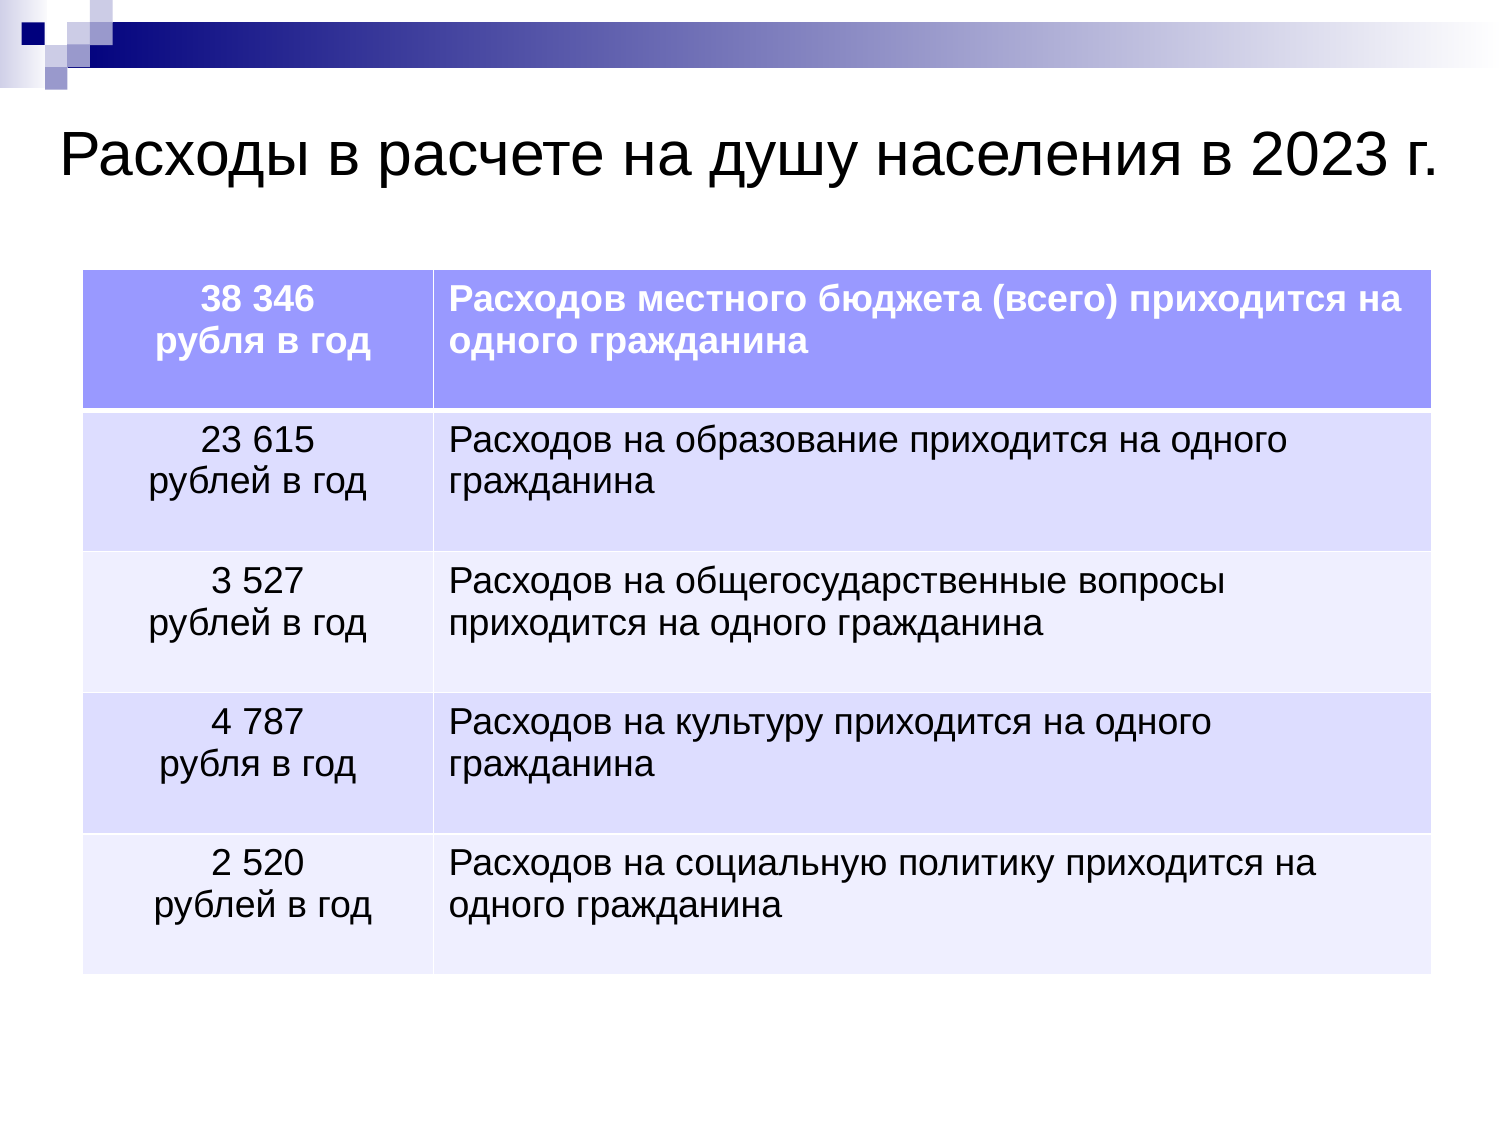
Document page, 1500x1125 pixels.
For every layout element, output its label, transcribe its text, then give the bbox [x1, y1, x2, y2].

table_cell 2 520 рублей в год [83, 835, 433, 974]
table_cell 3 527 рублей в год [83, 552, 433, 692]
table_cell Расходов на социальную политику приходится на одного гражданина [434, 835, 1431, 974]
table_cell Расходов на культуру приходится на одного гражданина [434, 693, 1431, 833]
title Расходы в расчете на душу населения в 2023 г. [0, 105, 1500, 247]
table_cell 4 787 рубля в год [83, 693, 433, 833]
table_header Расходов местного бюджета (всего) приходится на одного гражданина [434, 270, 1431, 408]
table_cell 23 615 рублей в год [83, 413, 433, 551]
table_header 38 346 рубля в год [83, 270, 433, 408]
table_cell Расходов на общегосударственные вопросы приходится на одного гражданина [434, 552, 1431, 692]
table_cell Расходов на образование приходится на одного гражданина [434, 413, 1431, 551]
